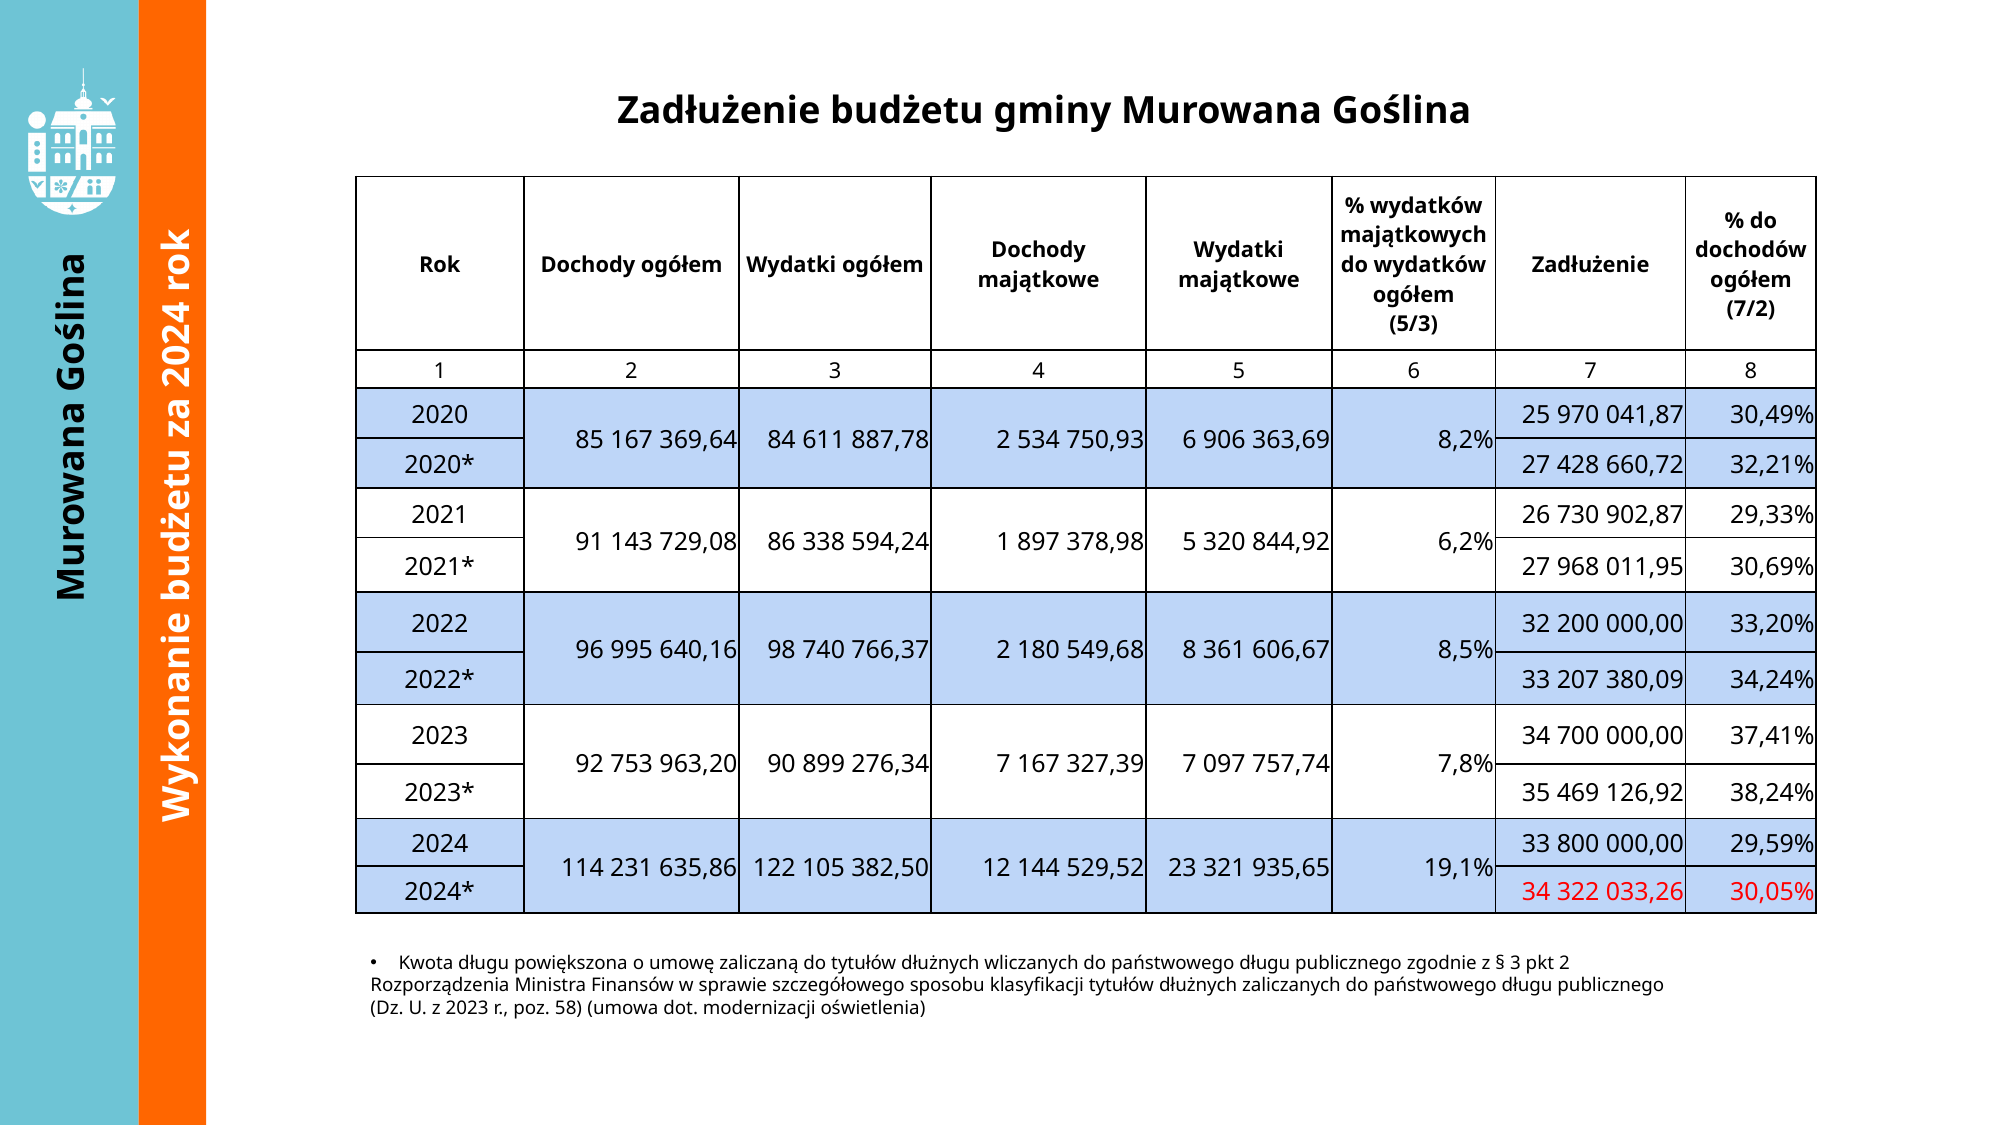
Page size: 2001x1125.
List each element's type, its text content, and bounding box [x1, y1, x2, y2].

table_cell 122 105 382,50 [740, 819, 930, 912]
table_cell 34 700 000,00 [1496, 705, 1685, 763]
table_cell 2023 [357, 705, 523, 763]
table_header Wydatki ogółem [740, 177, 930, 349]
table_cell 8 361 606,67 [1147, 593, 1331, 704]
table_cell 98 740 766,37 [740, 593, 930, 704]
table_cell 96 995 640,16 [525, 593, 738, 704]
text_box [138, 0, 207, 1125]
table_cell 1 [357, 351, 523, 387]
table_header % wydatków majątkowych do wydatków ogółem (5/3) [1333, 177, 1495, 349]
table_header Rok [357, 177, 523, 349]
picture [28, 68, 116, 225]
table_cell 2024 [357, 819, 523, 865]
table_cell 2020 [357, 389, 523, 437]
table_cell 32 200 000,00 [1496, 593, 1685, 651]
table_cell 90 899 276,34 [740, 705, 930, 818]
table_cell 7 097 757,74 [1147, 705, 1331, 818]
table_cell 7 [1496, 351, 1685, 387]
table_cell 2 180 549,68 [932, 593, 1145, 704]
table_cell 38,24% [1686, 765, 1815, 818]
table_cell 30,69% [1686, 538, 1815, 591]
table_cell 27 968 011,95 [1496, 538, 1685, 591]
table_cell 29,33% [1686, 489, 1815, 537]
table_cell 2020* [357, 439, 523, 487]
text_box Wykonanie budżetu za 2024 rok [144, 25, 204, 837]
table_cell 6,2% [1333, 489, 1495, 591]
table_cell 6 [1333, 351, 1495, 387]
table_cell 7,8% [1333, 705, 1495, 818]
table_cell 32,21% [1686, 439, 1815, 487]
table_cell 2 [525, 351, 738, 387]
table_cell 2021* [357, 538, 523, 591]
table_cell 34 322 033,26 [1496, 867, 1685, 912]
table_header Wydatki majątkowe [1147, 177, 1331, 349]
table_header Dochody ogółem [525, 177, 738, 349]
text_box Zadłużenie budżetu gminy Murowana Goślina [380, 78, 1710, 139]
table_cell 2 534 750,93 [932, 389, 1145, 487]
table_cell 33 800 000,00 [1496, 819, 1685, 865]
table_cell 4 [932, 351, 1145, 387]
table_cell 12 144 529,52 [932, 819, 1145, 912]
table_header Dochody majątkowe [932, 177, 1145, 349]
table_cell 2023* [357, 765, 523, 818]
table_header % do dochodów ogółem (7/2) [1686, 177, 1815, 349]
table_cell 23 321 935,65 [1147, 819, 1331, 912]
table_cell 114 231 635,86 [525, 819, 738, 912]
table_cell 92 753 963,20 [525, 705, 738, 818]
table_cell 34,24% [1686, 653, 1815, 704]
table_cell 8,5% [1333, 593, 1495, 704]
table_cell 19,1% [1333, 819, 1495, 912]
table_cell 30,49% [1686, 389, 1815, 437]
table_cell 5 [1147, 351, 1331, 387]
table_cell 25 970 041,87 [1496, 389, 1685, 437]
table_cell 85 167 369,64 [525, 389, 738, 487]
table_cell 84 611 887,78 [740, 389, 930, 487]
table_cell 8,2% [1333, 389, 1495, 487]
table_cell 33,20% [1686, 593, 1815, 651]
table_cell 27 428 660,72 [1496, 439, 1685, 487]
table_cell 2022 [357, 593, 523, 651]
table_cell 26 730 902,87 [1496, 489, 1685, 537]
table_cell 91 143 729,08 [525, 489, 738, 591]
table_cell 7 167 327,39 [932, 705, 1145, 818]
table_cell 33 207 380,09 [1496, 653, 1685, 704]
table_cell 37,41% [1686, 705, 1815, 763]
text_box Kwota długu powiększona o umowę zaliczaną do tytułów dłużnych wliczanych do państwowego długu publicznego zgodnie z § 3 pkt 2 Rozporządzenia Ministra Finansów w sprawie szczegółowego sposobu klasyfikacji tytułów dłużnych zaliczanych do państwowego długu publicznego (Dz. U. z 2023 r., poz. 58) (umowa dot. modernizacji oświetlenia) [355, 942, 1817, 1026]
table_cell 8 [1686, 351, 1815, 387]
table_cell 1 897 378,98 [932, 489, 1145, 591]
table_cell 5 320 844,92 [1147, 489, 1331, 591]
table_cell 29,59% [1686, 819, 1815, 865]
table_cell 35 469 126,92 [1496, 765, 1685, 818]
table_cell 3 [740, 351, 930, 387]
table_cell 86 338 594,24 [740, 489, 930, 591]
table_cell 2022* [357, 653, 523, 704]
table_cell 30,05% [1686, 867, 1815, 912]
table_header Zadłużenie [1496, 177, 1685, 349]
table_cell 6 906 363,69 [1147, 389, 1331, 487]
table_cell 2024* [357, 867, 523, 912]
table_cell 2021 [357, 489, 523, 537]
